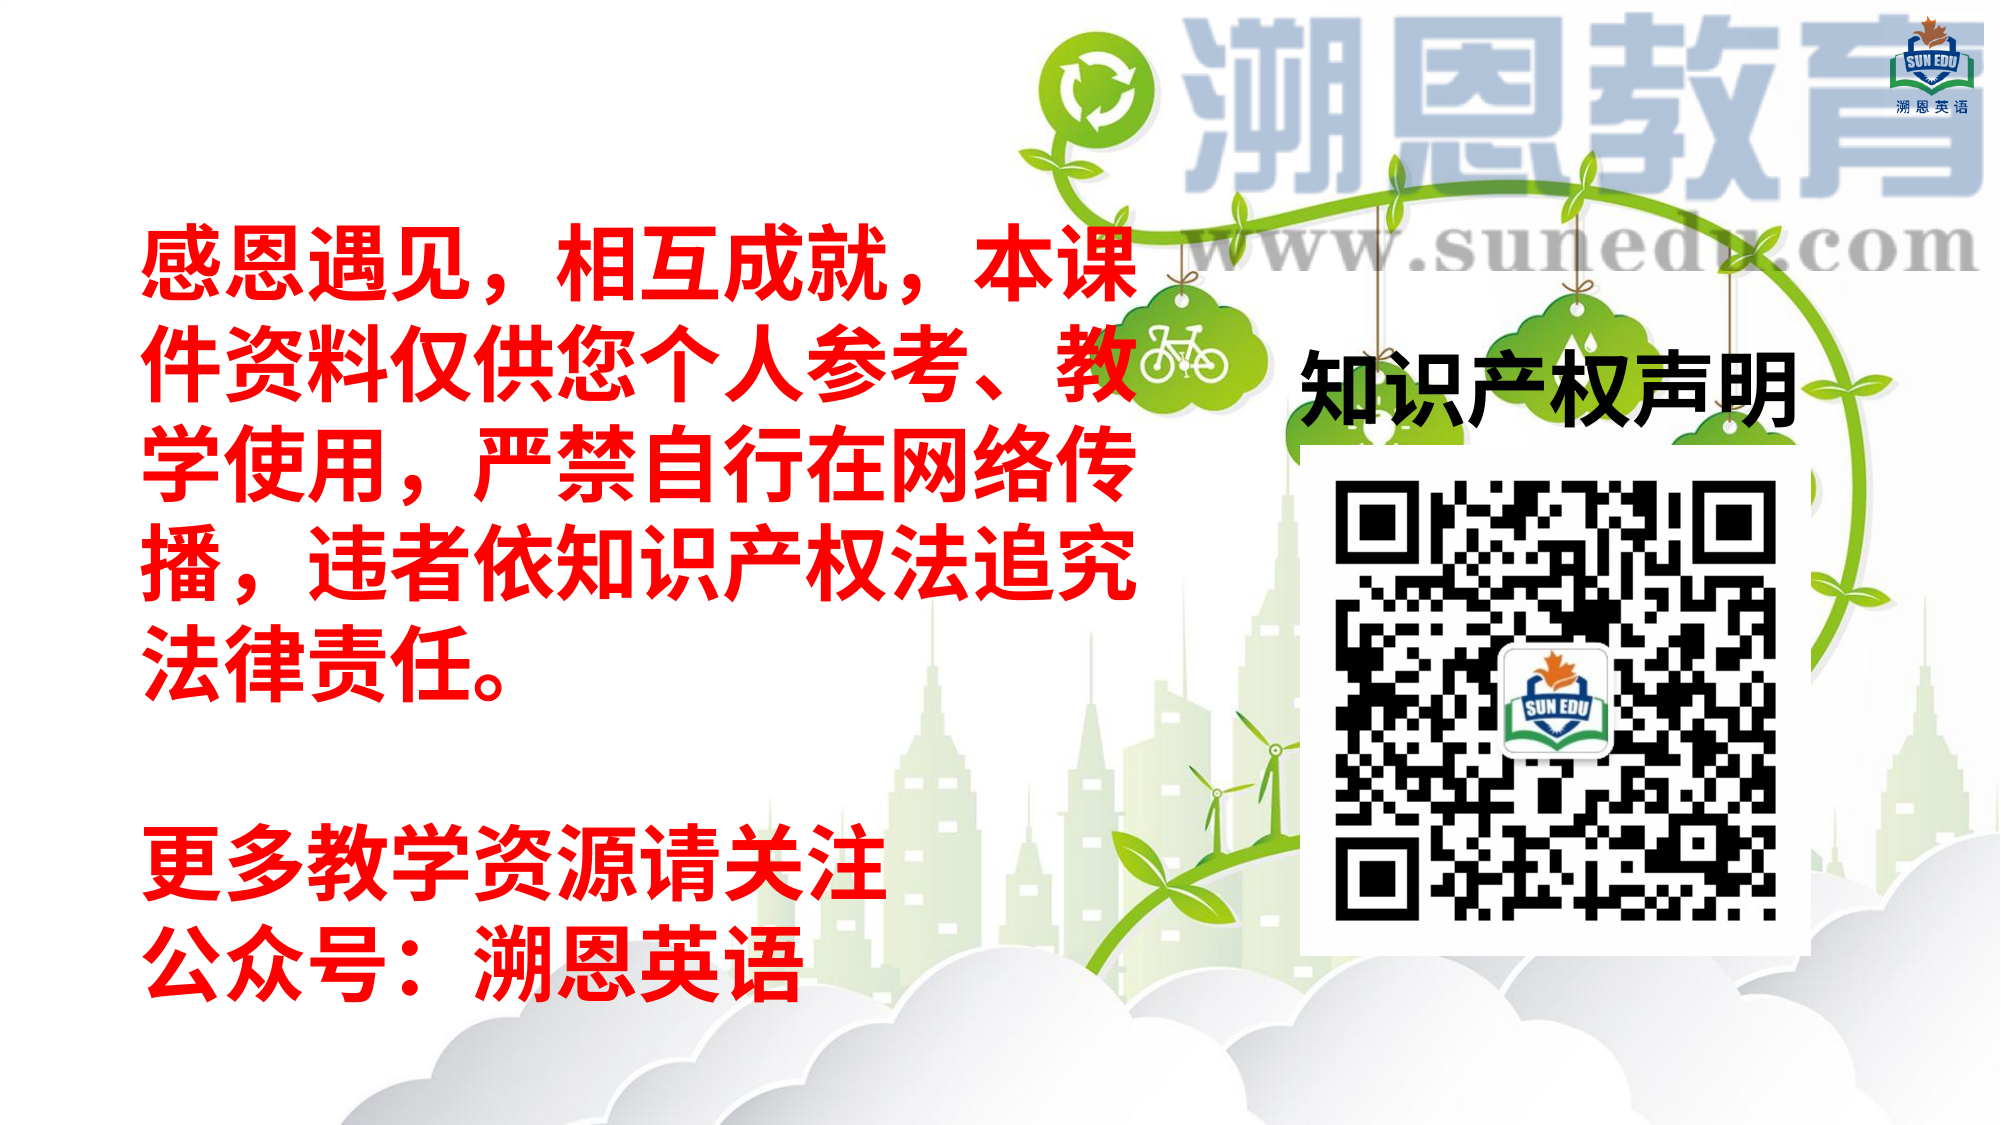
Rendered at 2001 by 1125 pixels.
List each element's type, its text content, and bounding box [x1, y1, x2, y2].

text_box 知识产权声明 [1285, 329, 1877, 445]
picture [0, 0, 2001, 1125]
text_box 感恩遇见，相互成就，本课件资料仅供您个人参考、教学使用，严禁自行在网络传播，违者依知识产权法追究法律责任。 更多教学资源请关注 公众号：溯恩英语 [124, 204, 1198, 1019]
